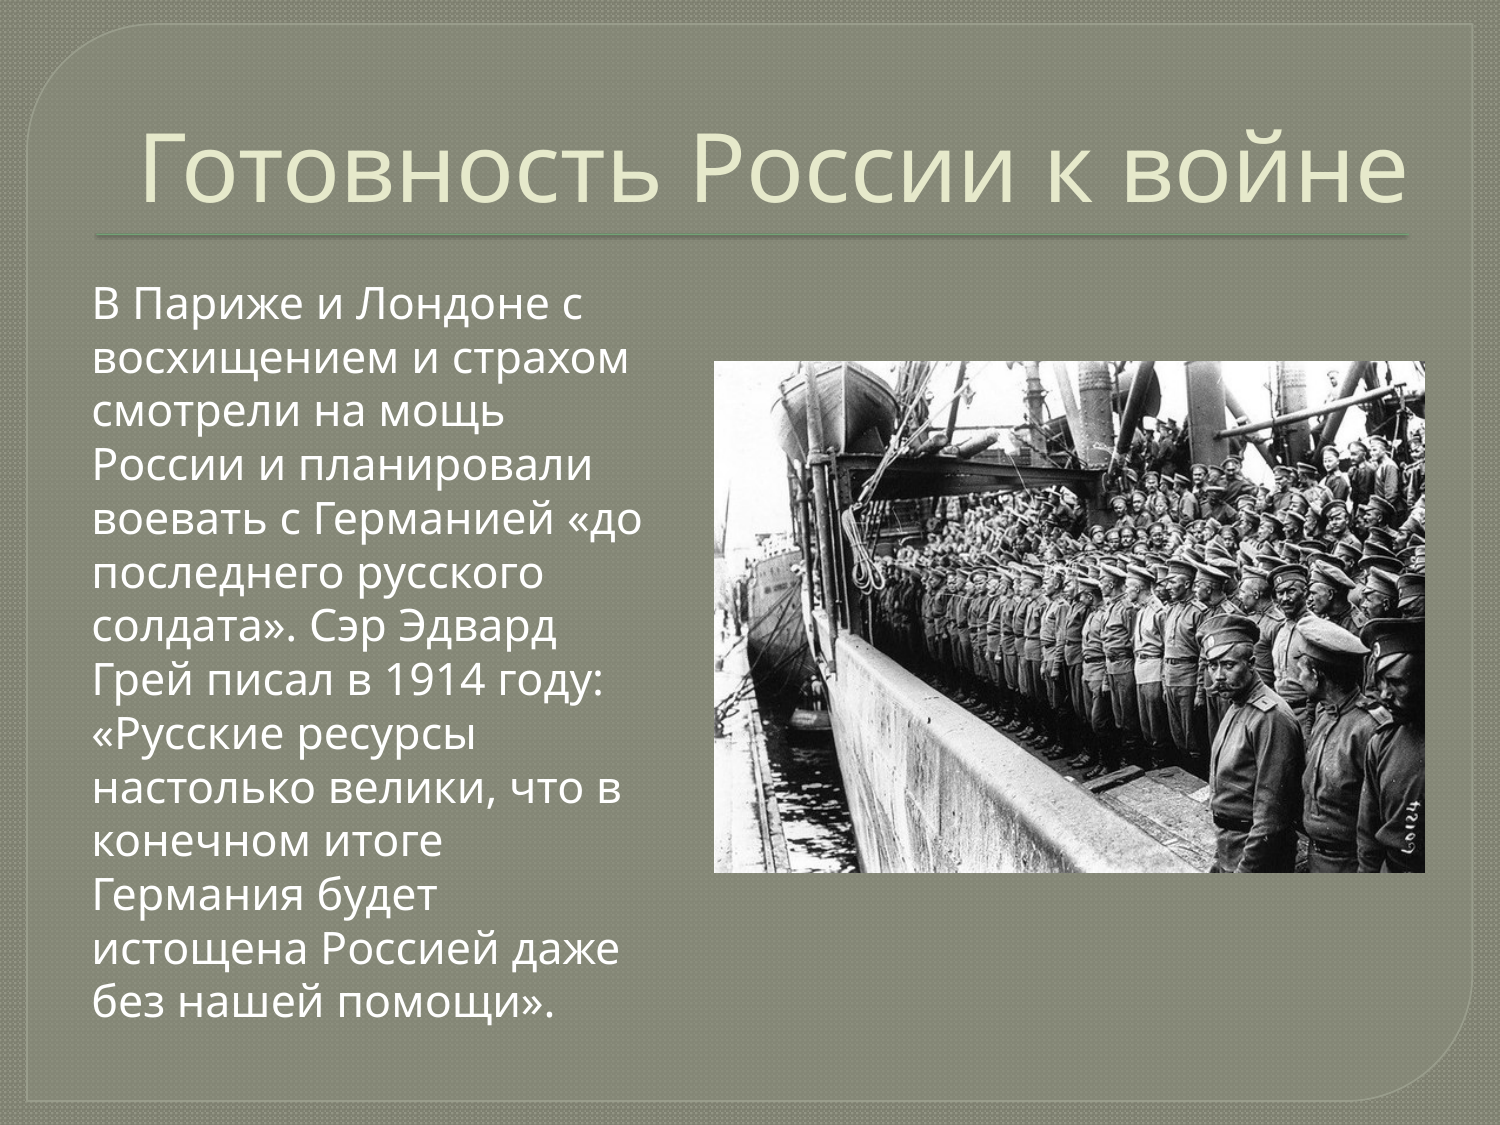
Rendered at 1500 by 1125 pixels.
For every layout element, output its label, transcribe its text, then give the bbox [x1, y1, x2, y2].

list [714, 361, 1426, 873]
list В Париже и Лондоне с восхищением и страхом смотрели на мощь России и планировали воевать с Германией «до последнего русского солдата». Сэр Эдвард Грей писал в 1914 году: «Русские ресурсы настолько велики, что в конечном итоге Германия будет истощена Россией даже без нашей помощи». [76, 267, 669, 1046]
title Готовность России к войне [75, 41, 1425, 230]
